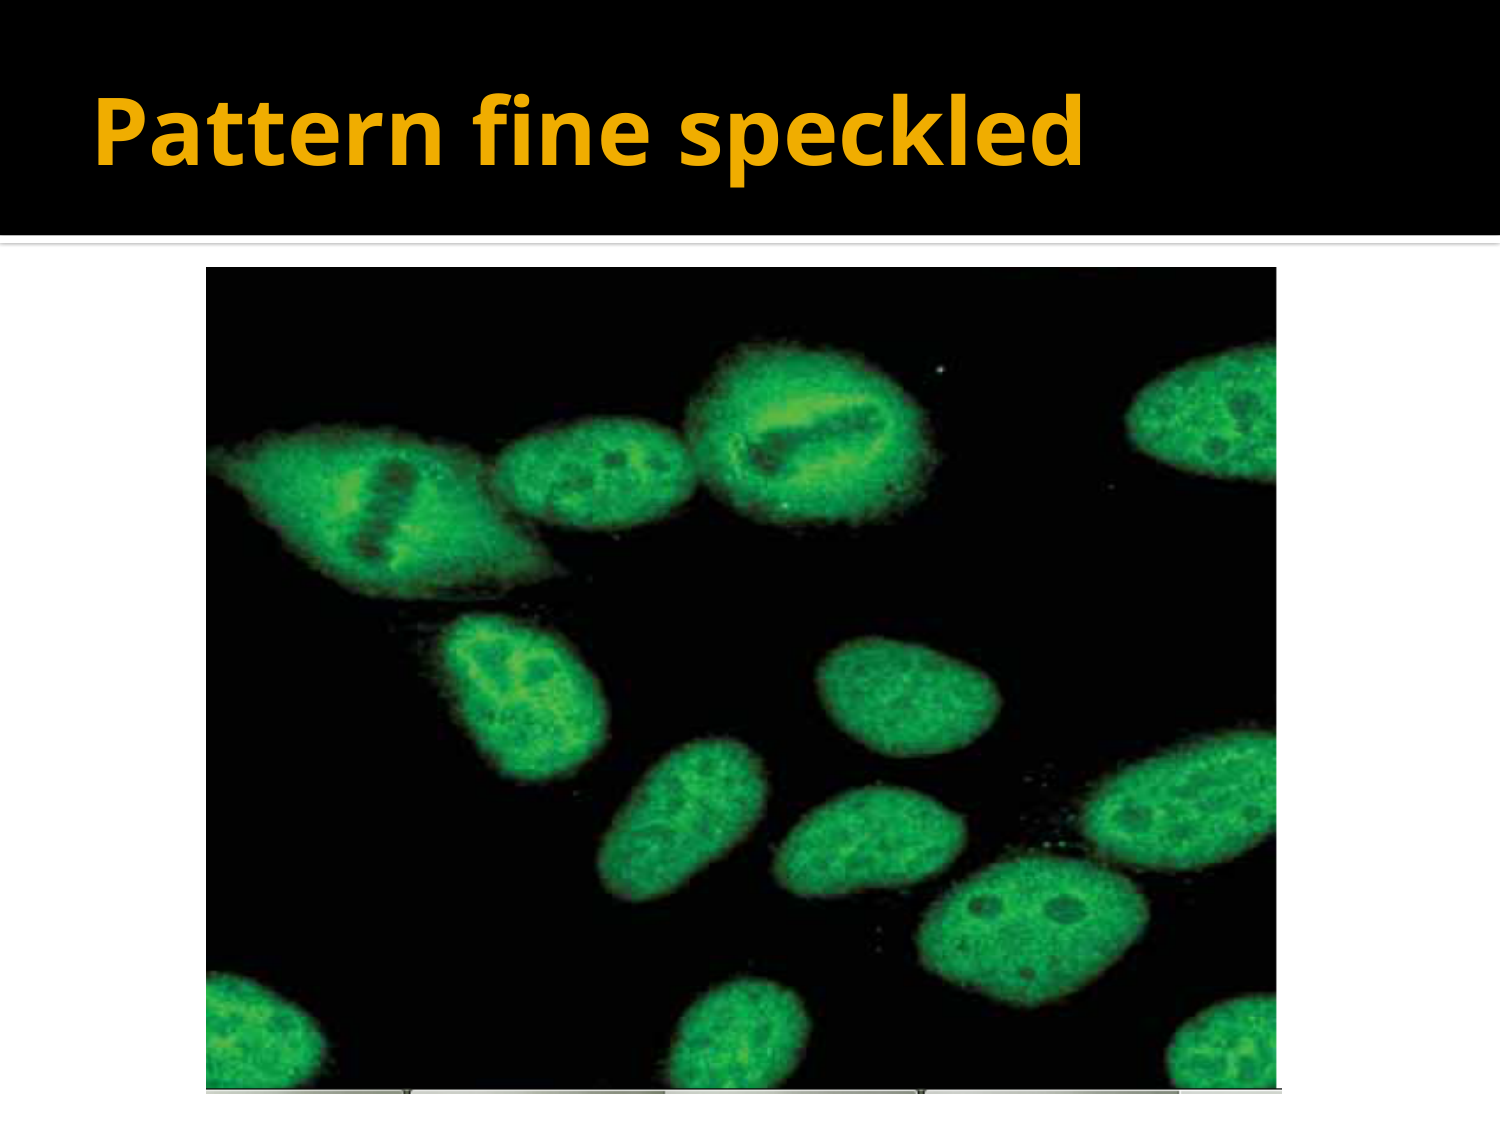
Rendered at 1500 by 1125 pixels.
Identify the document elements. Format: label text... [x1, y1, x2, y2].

title Pattern fine speckled [75, 25, 1425, 231]
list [206, 267, 1282, 1094]
